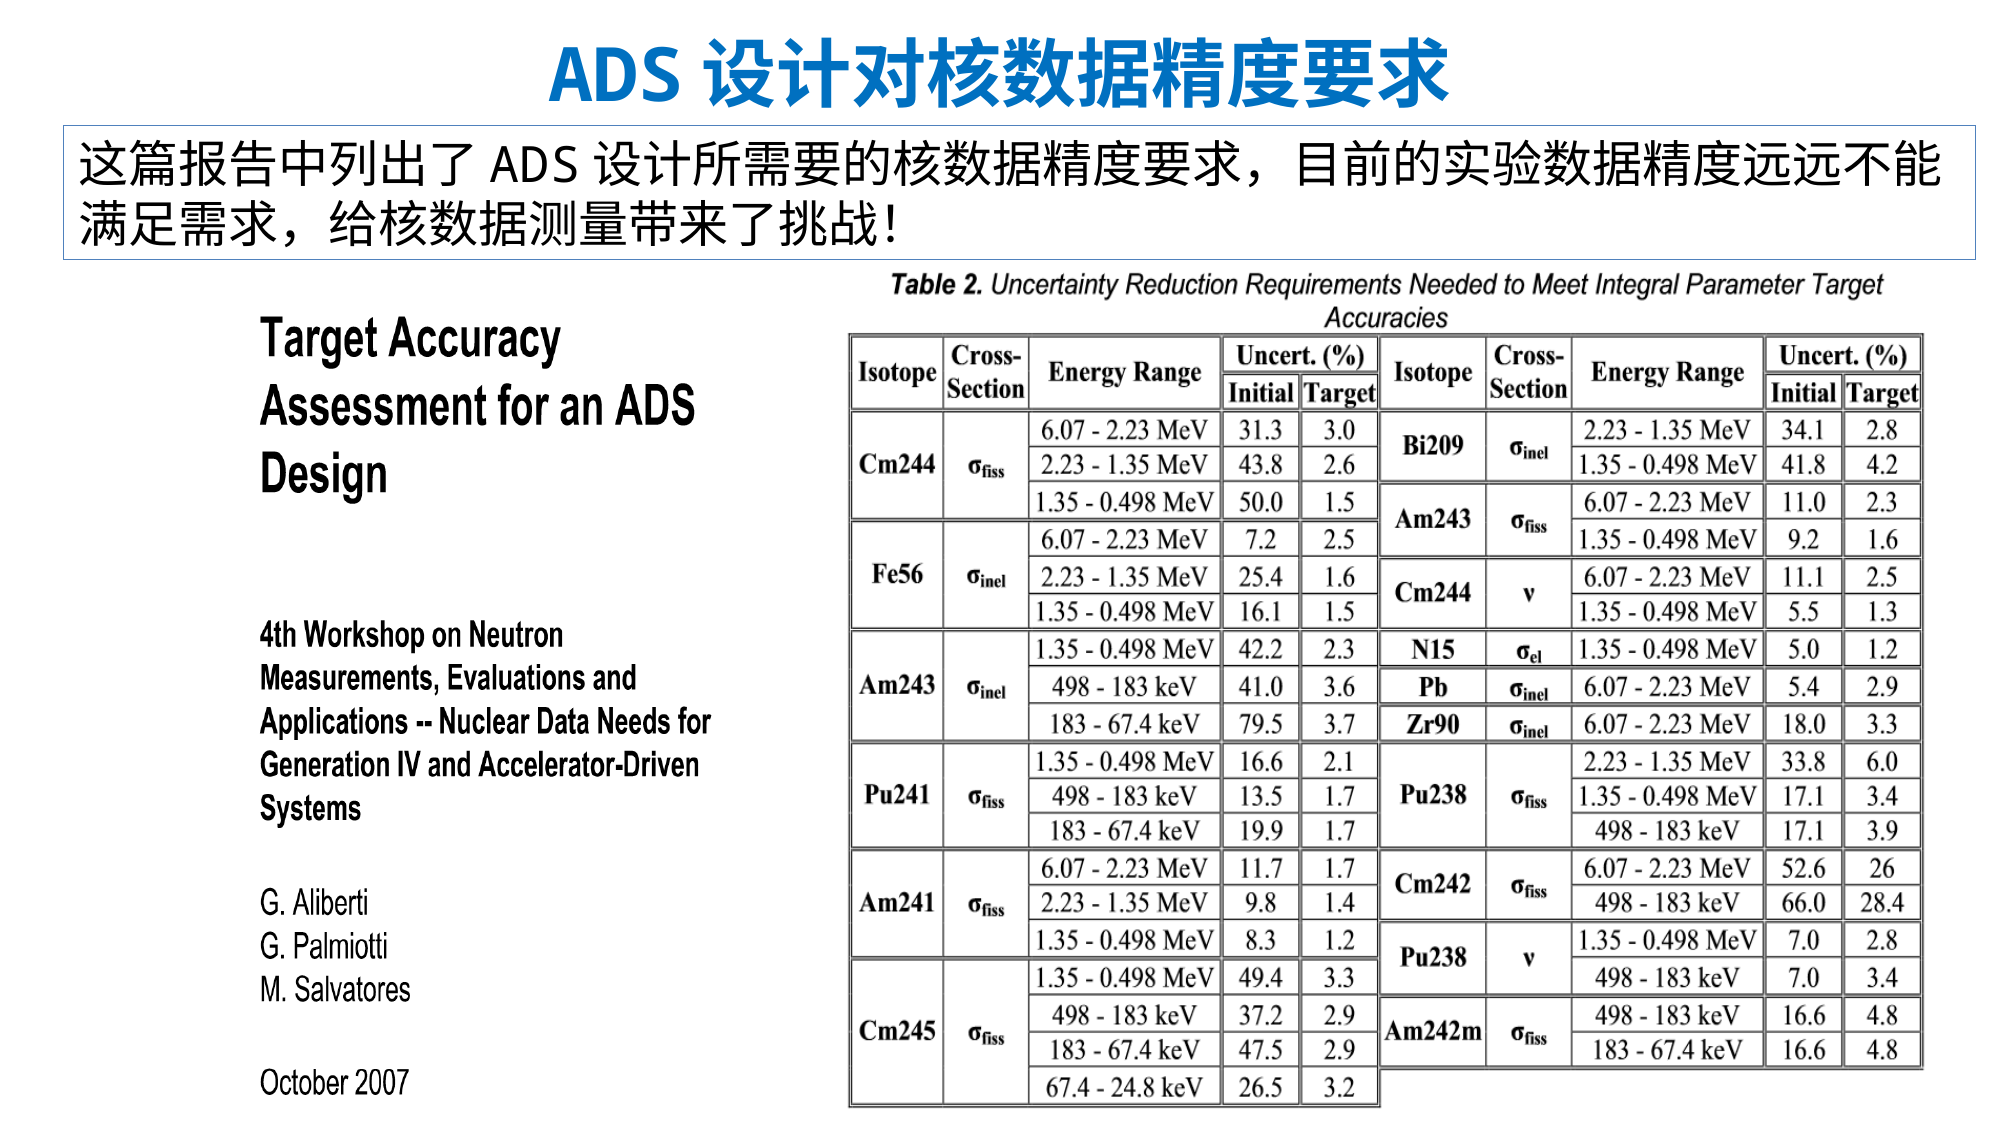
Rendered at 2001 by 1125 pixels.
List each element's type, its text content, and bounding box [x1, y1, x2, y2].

picture [833, 261, 1937, 1117]
text_box ADS设计对核数据精度要求 [249, 19, 1750, 124]
text_box 这篇报告中列出了ADS设计所需要的核数据精度要求，目前的实验数据精度远远不能满足需求，给核数据测量带来了挑战！ [63, 125, 1976, 260]
picture [229, 299, 717, 1107]
